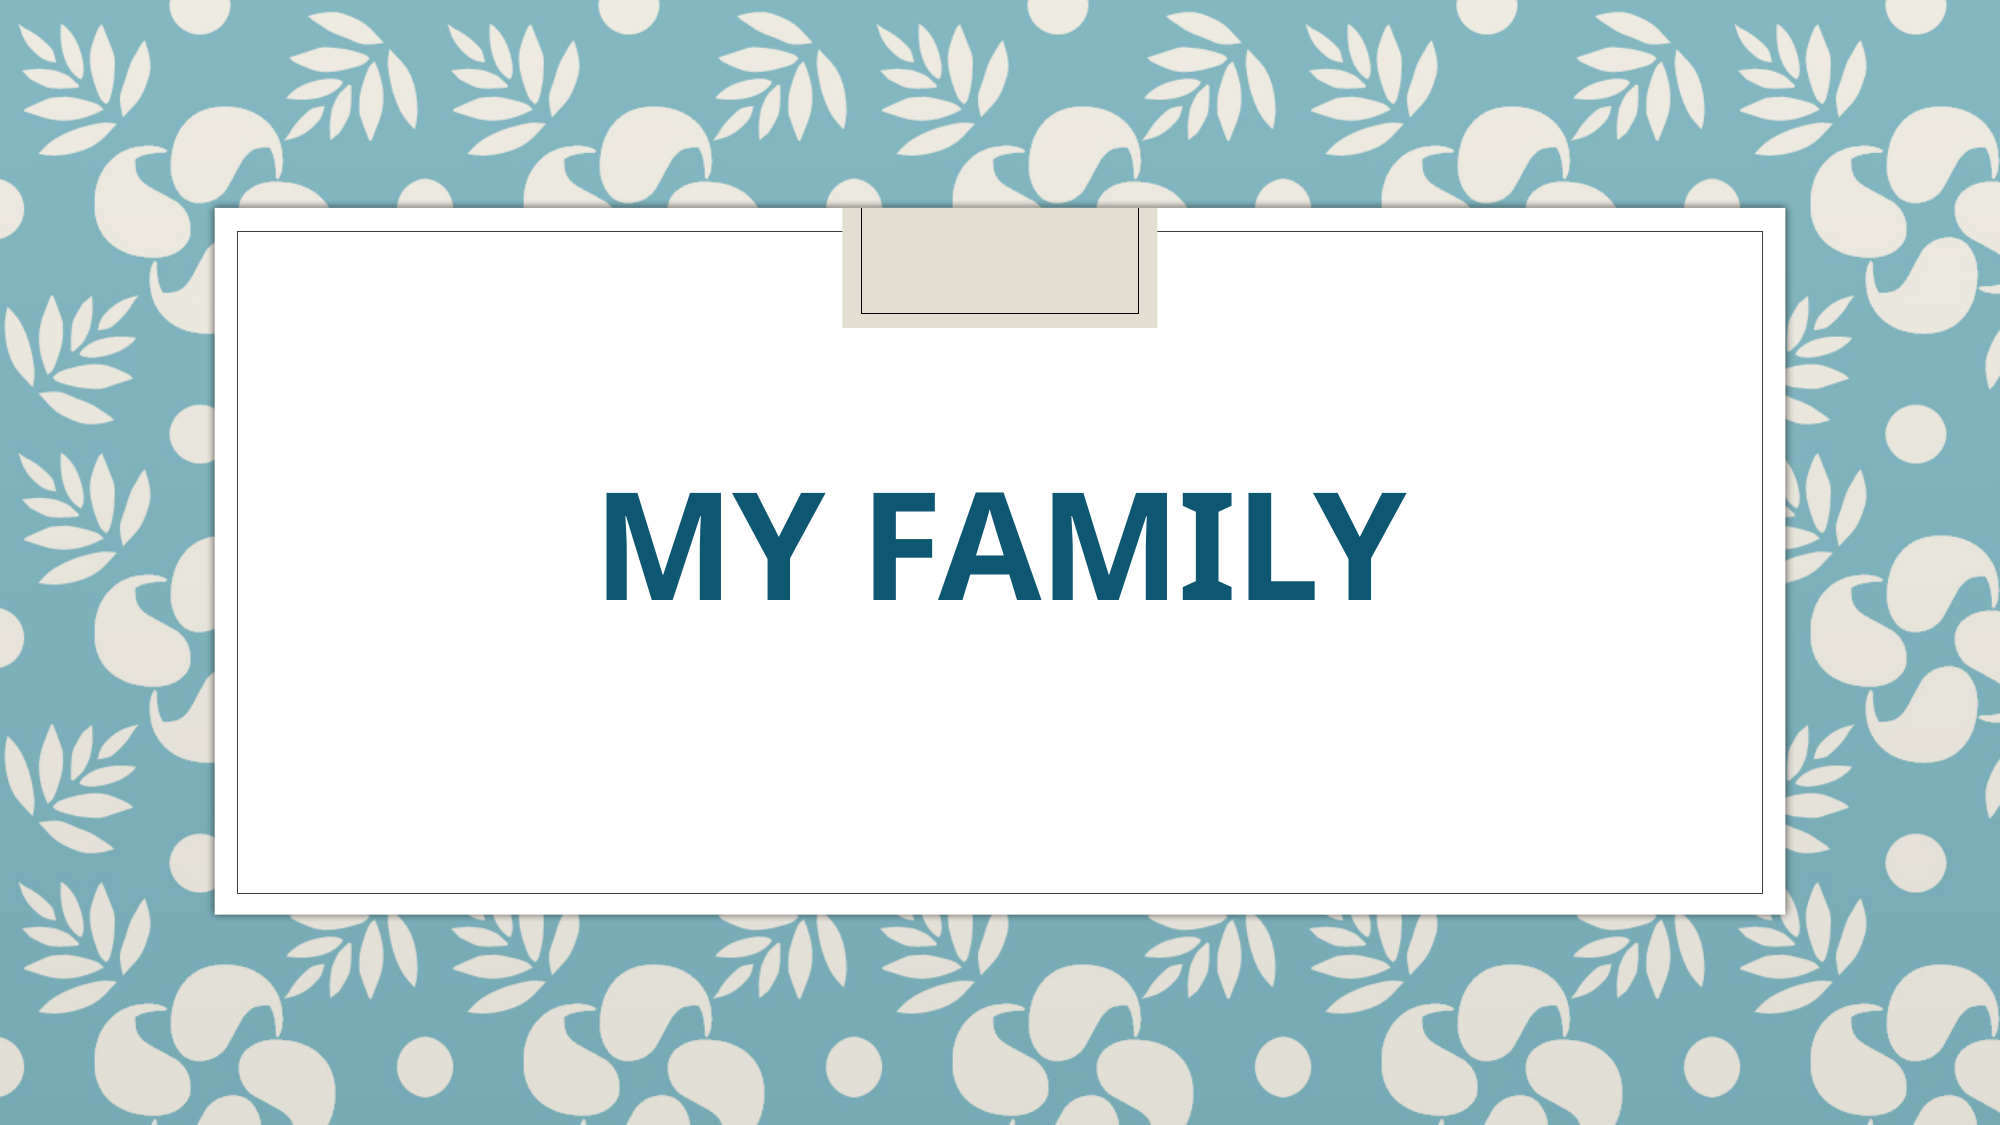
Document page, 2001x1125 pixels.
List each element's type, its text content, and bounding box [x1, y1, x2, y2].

title My family [256, 343, 1744, 769]
